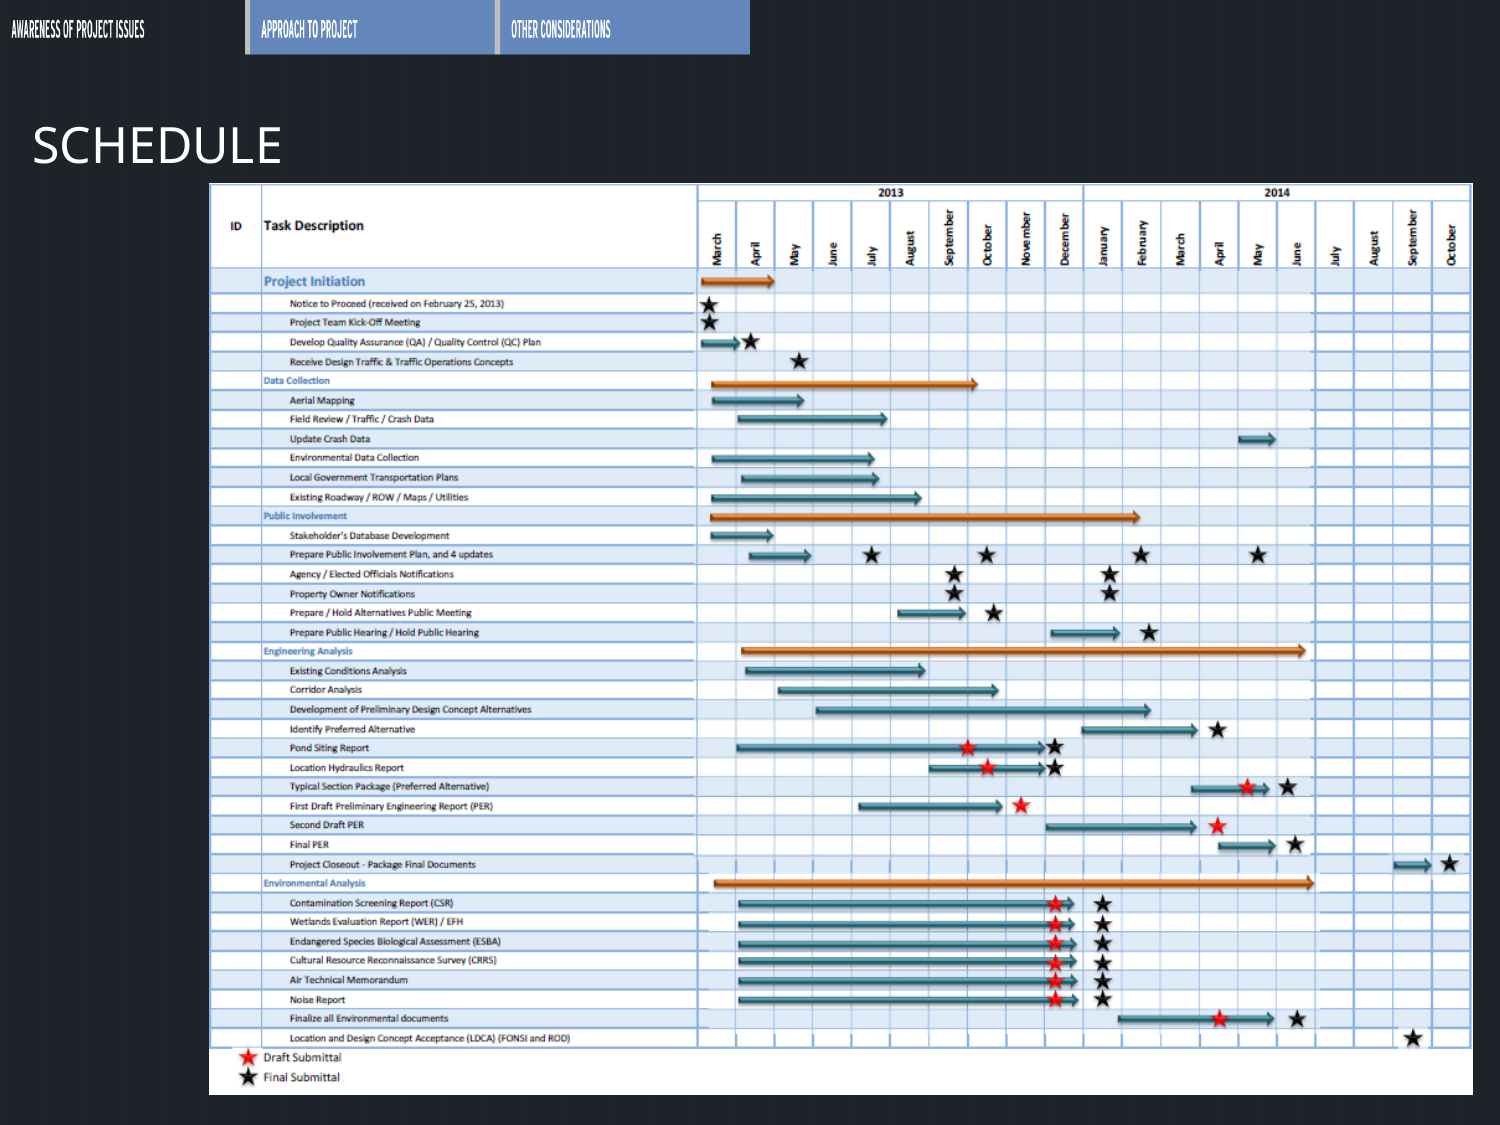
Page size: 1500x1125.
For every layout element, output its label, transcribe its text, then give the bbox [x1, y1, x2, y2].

picture [0, 0, 1500, 1125]
title SCHEDULE [25, 78, 1193, 178]
